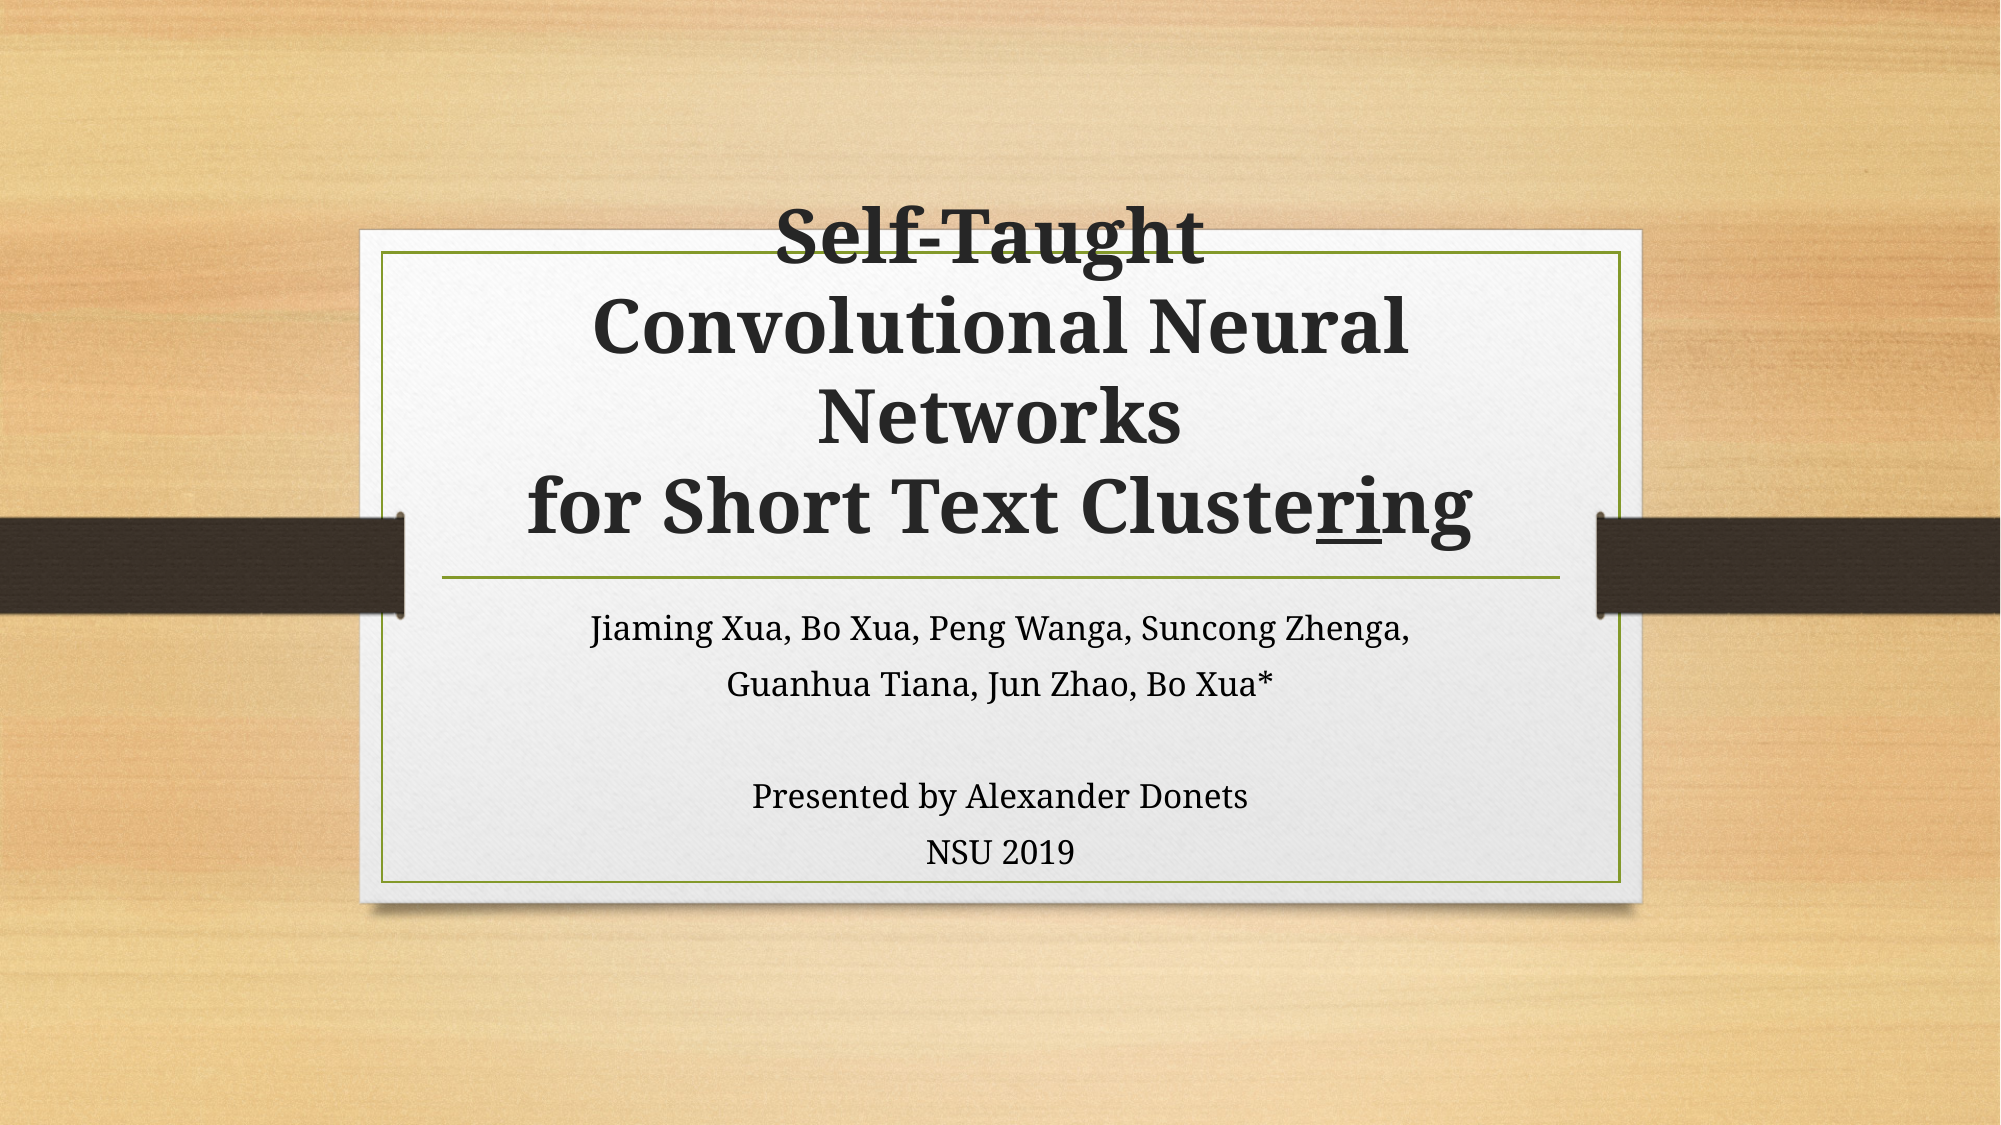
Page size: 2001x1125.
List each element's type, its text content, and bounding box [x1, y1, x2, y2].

picture [0, 0, 2001, 1125]
subtitle Jiaming Xua, Bo Xua, Peng Wanga, Suncong Zhenga, Guanhua Tiana, Jun Zhao, Bo Xua* Presented by Alexander Donets NSU 2019 [441, 600, 1560, 880]
title Self-Taught Convolutional Neural Networks for Short Text Clustering [441, 306, 1560, 556]
